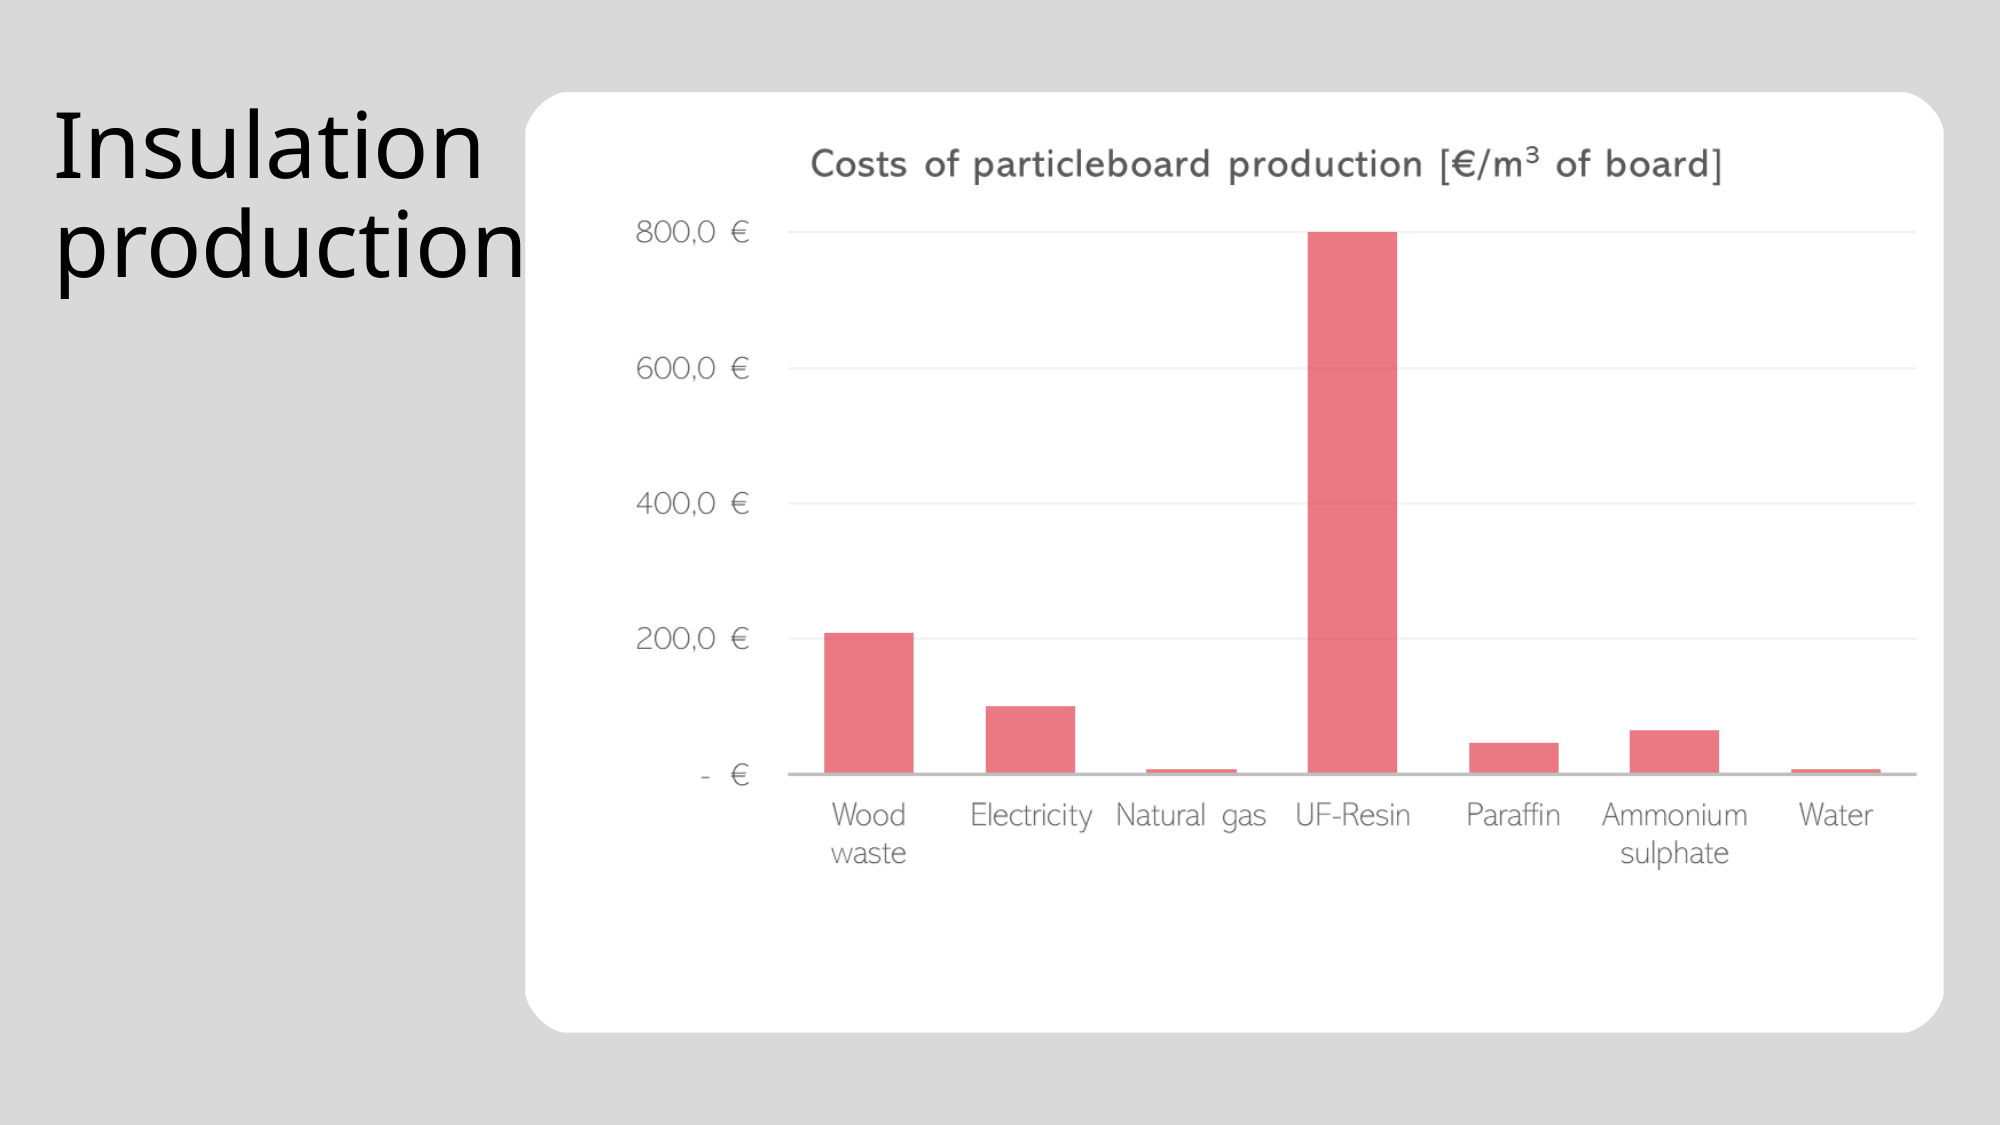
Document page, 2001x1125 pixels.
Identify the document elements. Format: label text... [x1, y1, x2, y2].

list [523, 89, 1946, 1035]
title Insulation production [39, 90, 523, 308]
